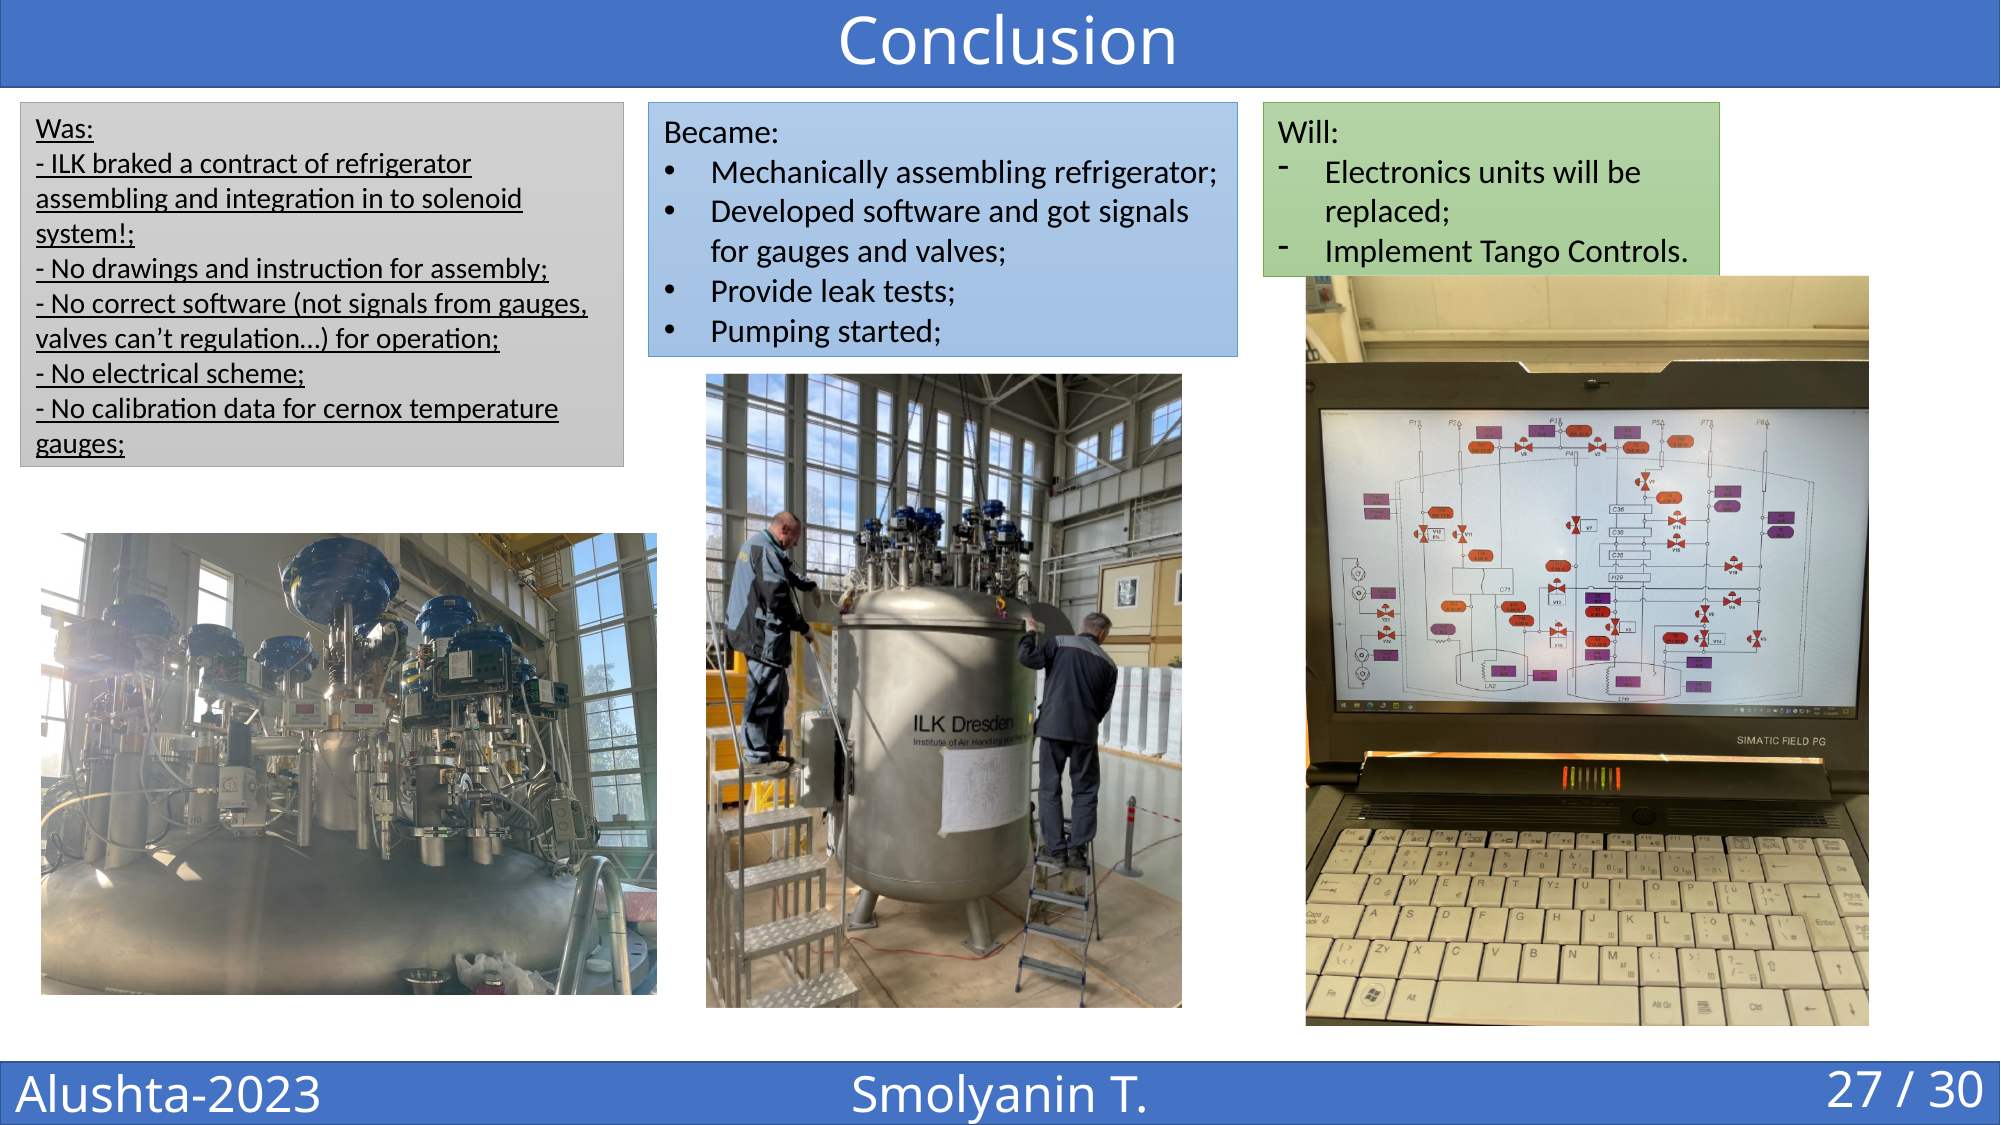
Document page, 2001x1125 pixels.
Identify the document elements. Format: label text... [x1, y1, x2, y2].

text_box Will: Electronics units will be replaced; Implement Tango Controls. [1263, 102, 1720, 277]
slide_number 27 / 30 [1800, 1062, 2000, 1122]
text_box Was: - ILK braked a contract of refrigerator assembling and integration in to solenoid system!; - No drawings and instruction for assembly; - No correct software (not signals from gauges, valves can’t regulation…) for operation; - No electrical scheme; - No calibration data for cernox temperature gauges; [20, 102, 624, 467]
footer Smolyanin T. [831, 1062, 1169, 1122]
picture [41, 276, 1963, 1025]
slide_number Alushta-2023 [0, 1062, 338, 1122]
title Conclusion [0, 0, 2000, 87]
text_box [0, 1061, 2000, 1125]
text_box Became: Mechanically assembling refrigerator; Developed software and got signals for gauges and valves; Provide leak tests; Pumping started; [648, 102, 1238, 357]
